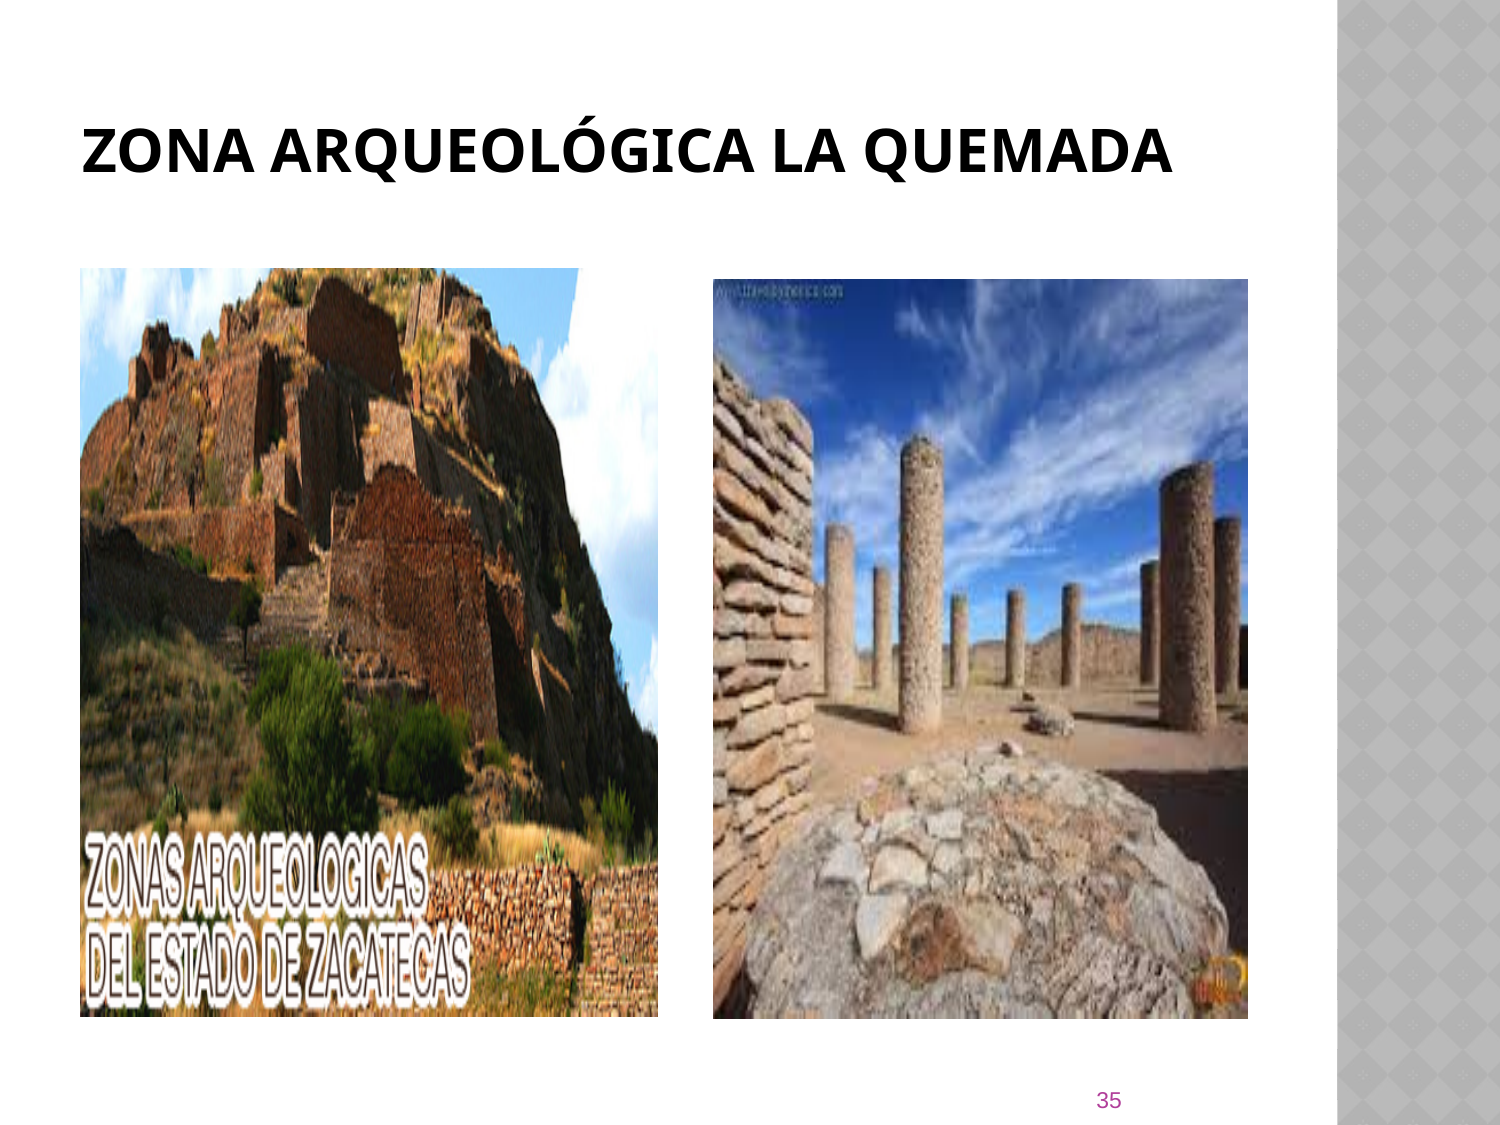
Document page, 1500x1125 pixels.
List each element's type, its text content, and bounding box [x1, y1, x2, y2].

title Zona arqueológica la quemada [75, 52, 1263, 185]
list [79, 268, 659, 1018]
table_cell [1337, 0, 1500, 1125]
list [712, 278, 1248, 1020]
slide_number 35 [1025, 1075, 1122, 1113]
